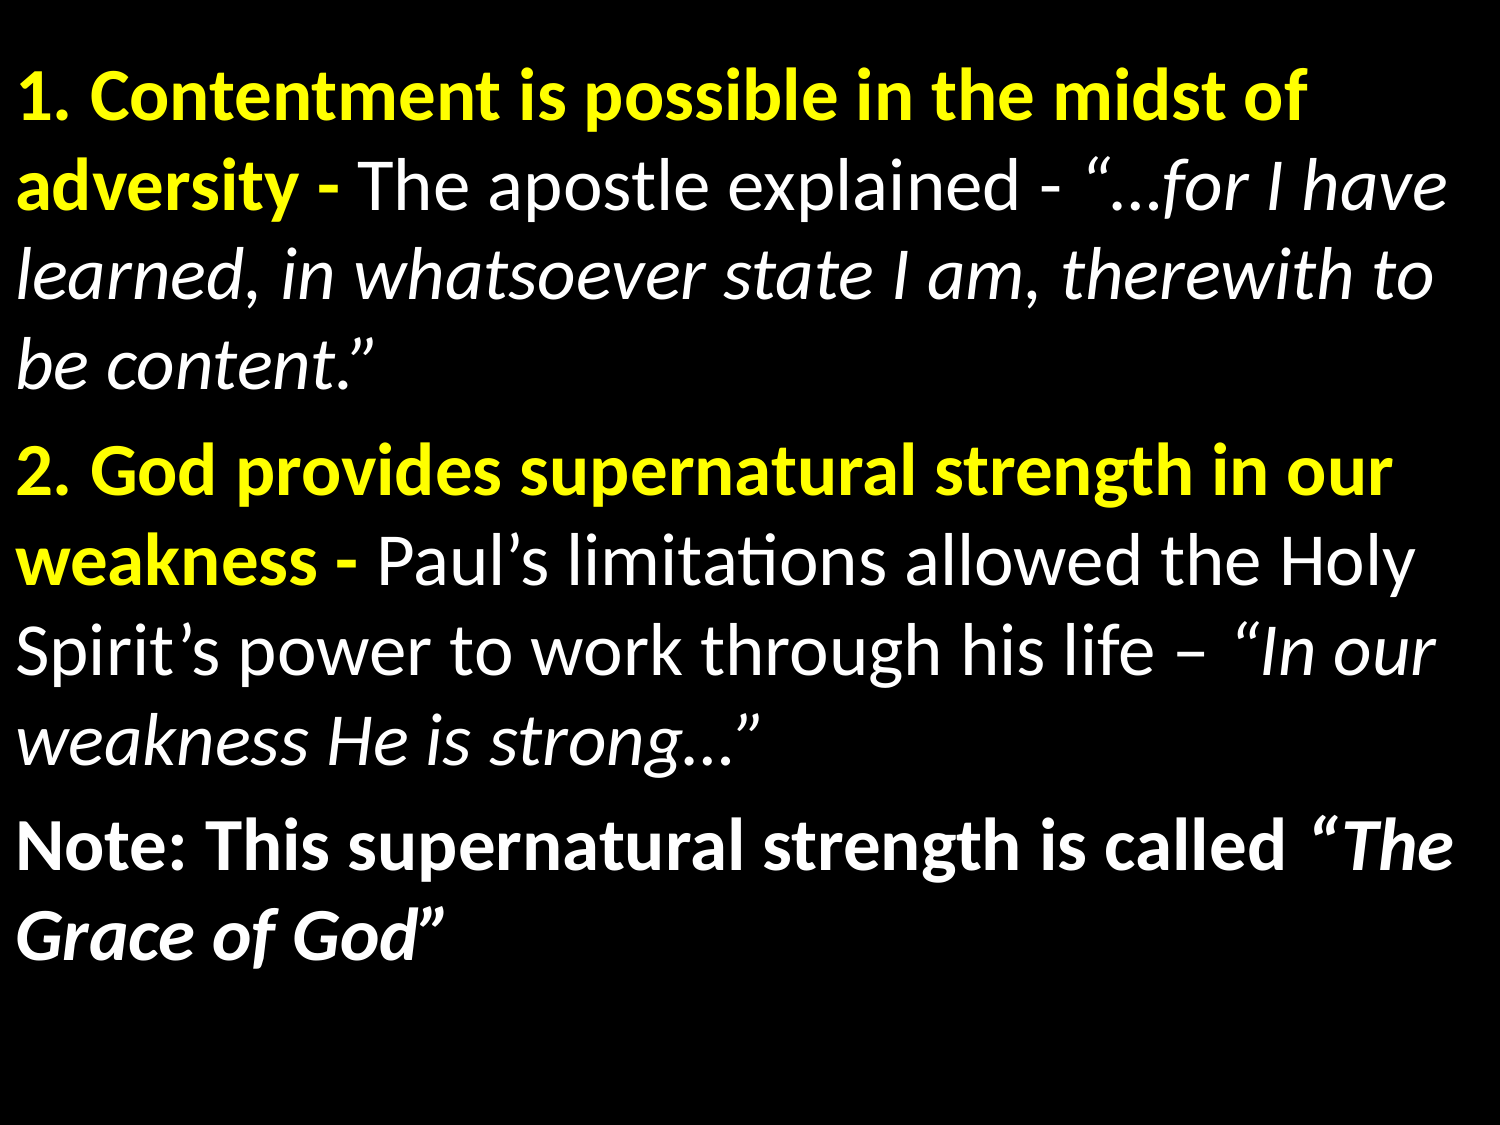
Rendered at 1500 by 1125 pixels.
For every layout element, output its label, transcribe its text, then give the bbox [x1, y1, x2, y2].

list 1. Contentment is possible in the midst of adversity - The apostle explained - “…for I have learned, in whatsoever state I am, therewith to be content.” 2. God provides supernatural strength in our weakness - Paul’s limitations allowed the Holy Spirit’s power to work through his life – “In our weakness He is strong…” Note: This supernatural strength is called “The Grace of God” [0, 37, 1500, 1125]
